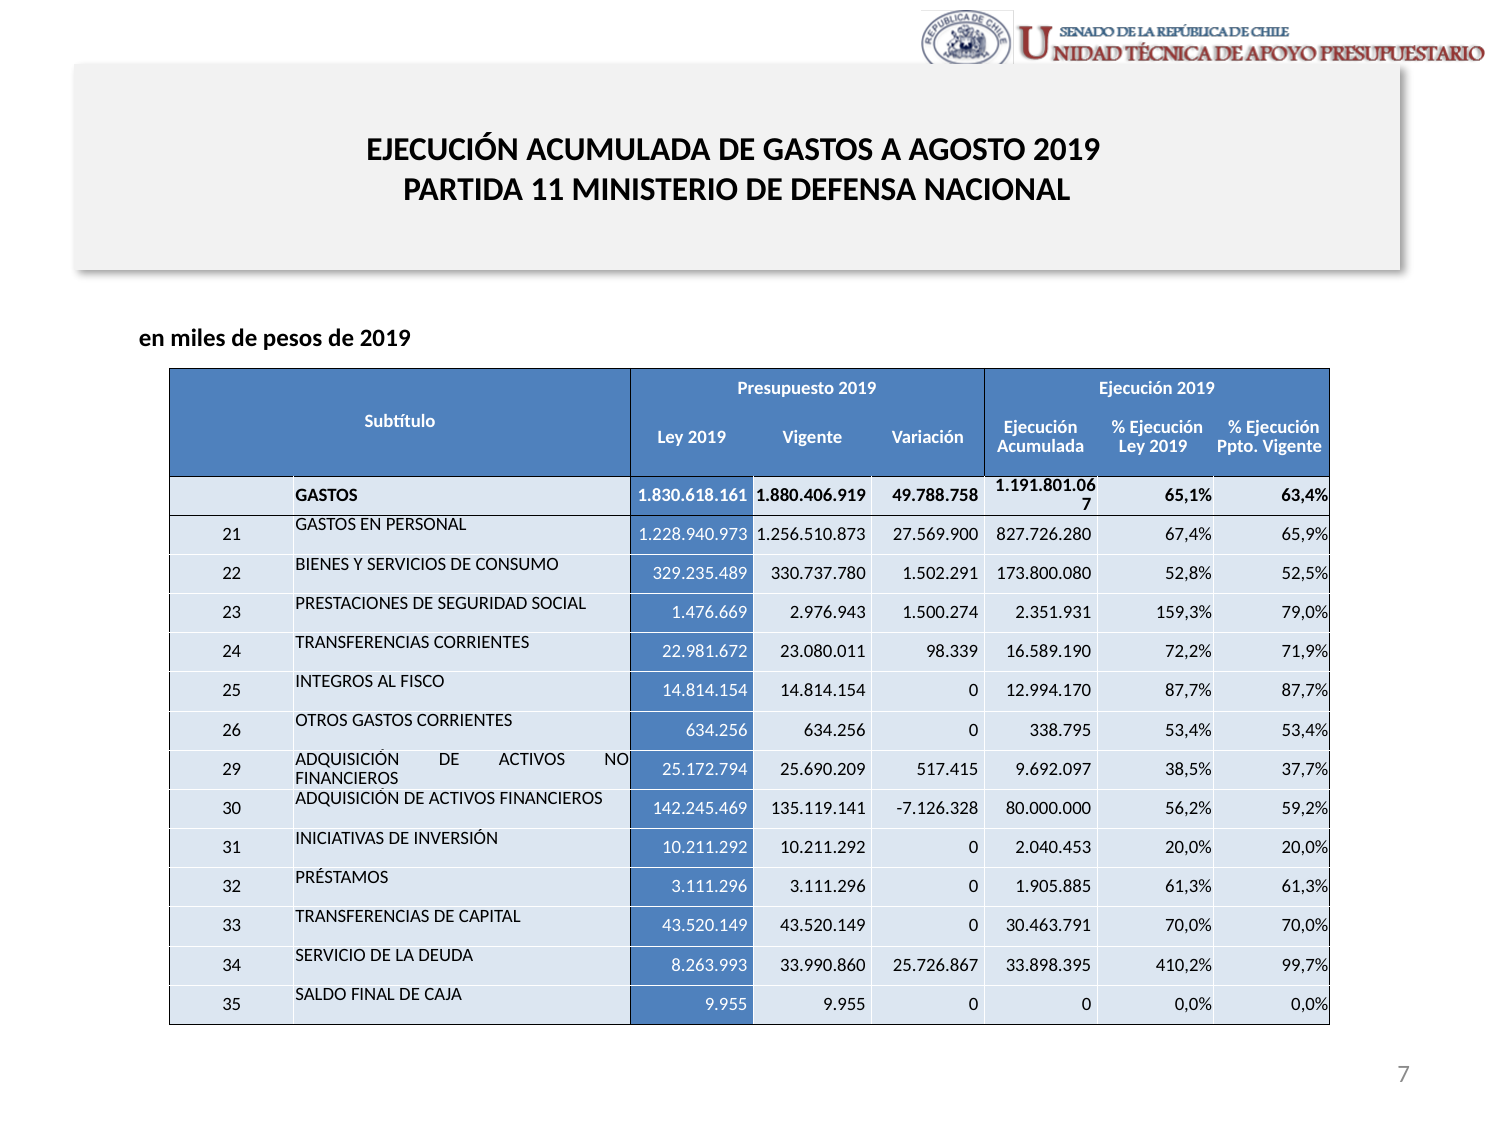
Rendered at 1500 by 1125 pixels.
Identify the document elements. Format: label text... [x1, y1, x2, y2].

table_cell 31 [170, 829, 293, 867]
table_cell % Ejecución Ley 2019 [1097, 400, 1214, 476]
table_cell 25.726.867 [872, 947, 984, 985]
table_cell -7.126.328 [872, 790, 984, 828]
table_cell 1.502.291 [872, 555, 984, 593]
table_cell 0 [872, 986, 984, 1024]
table_cell 49.788.758 [872, 477, 984, 515]
table_cell 142.245.469 [631, 790, 753, 828]
table_cell 634.256 [631, 712, 753, 750]
table_cell 25 [170, 672, 293, 711]
table_cell 634.256 [754, 712, 871, 750]
table_cell 1.905.885 [985, 868, 1097, 906]
table_cell 25.172.794 [631, 751, 753, 789]
table_cell 27.569.900 [872, 516, 984, 554]
table_header Subtítulo [170, 369, 630, 476]
picture [921, 0, 1500, 113]
table_cell PRESTACIONES DE SEGURIDAD SOCIAL [294, 594, 630, 632]
table_cell 0,0% [1098, 986, 1213, 1024]
table_cell 33.898.395 [985, 947, 1097, 985]
table_cell 87,7% [1214, 672, 1329, 711]
table_cell 10.211.292 [631, 829, 753, 867]
table_cell 0 [872, 829, 984, 867]
table_header Presupuesto 2019 [631, 369, 984, 400]
table_cell 3.111.296 [631, 868, 753, 906]
table_cell 2.040.453 [985, 829, 1097, 867]
table_cell 72,2% [1098, 633, 1213, 671]
table_cell 0 [872, 672, 984, 711]
table_cell INICIATIVAS DE INVERSIÓN [294, 829, 630, 867]
table_cell 1.191.801.067 [985, 477, 1097, 515]
table_cell 1.500.274 [872, 594, 984, 632]
table_cell 53,4% [1214, 712, 1329, 750]
table_cell GASTOS EN PERSONAL [294, 516, 630, 554]
table_cell 32 [170, 868, 293, 906]
table_cell 0 [872, 712, 984, 750]
table_cell 410,2% [1098, 947, 1213, 985]
table_cell 330.737.780 [754, 555, 871, 593]
table_cell PRÉSTAMOS [294, 868, 630, 906]
table_cell 43.520.149 [754, 907, 871, 946]
table_cell 34 [170, 947, 293, 985]
table_cell 16.589.190 [985, 633, 1097, 671]
table_cell % Ejecución Ppto. Vigente [1214, 400, 1329, 476]
table_cell 99,7% [1214, 947, 1329, 985]
table_cell 53,4% [1098, 712, 1213, 750]
title EJECUCIÓN ACUMULADA DE GASTOS A AGOSTO 2019 PARTIDA 11 MINISTERIO DE DEFENSA NACIONAL [75, 65, 1400, 270]
table_cell 24 [170, 633, 293, 671]
table_cell 338.795 [985, 712, 1097, 750]
table_cell 23 [170, 594, 293, 632]
table_cell 26 [170, 712, 293, 750]
table_cell 14.814.154 [754, 672, 871, 711]
table_cell 38,5% [1098, 751, 1213, 789]
table_cell 8.263.993 [631, 947, 753, 985]
table_cell TRANSFERENCIAS CORRIENTES [294, 633, 630, 671]
table_cell 35 [170, 986, 293, 1024]
table_cell 1.228.940.973 [631, 516, 753, 554]
table_cell 98.339 [872, 633, 984, 671]
table_cell 9.692.097 [985, 751, 1097, 789]
table_cell 1.256.510.873 [754, 516, 871, 554]
table_cell 1.880.406.919 [754, 477, 871, 515]
text_box en miles de pesos de 2019 [123, 313, 1376, 369]
table_header Ejecución 2019 [985, 369, 1329, 400]
table_cell 0 [985, 986, 1097, 1024]
table_cell 0,0% [1214, 986, 1329, 1024]
table_cell 23.080.011 [754, 633, 871, 671]
table_cell 61,3% [1098, 868, 1213, 906]
table_cell 0 [872, 907, 984, 946]
table_cell 2.976.943 [754, 594, 871, 632]
table_cell 43.520.149 [631, 907, 753, 946]
table_cell SERVICIO DE LA DEUDA [294, 947, 630, 985]
table_cell 827.726.280 [985, 516, 1097, 554]
table_cell Variación [872, 400, 984, 476]
table_cell 329.235.489 [631, 555, 753, 593]
table_cell 33 [170, 907, 293, 946]
table_cell 79,0% [1214, 594, 1329, 632]
table_cell 25.690.209 [754, 751, 871, 789]
table_cell 37,7% [1214, 751, 1329, 789]
table_cell Ejecución Acumulada [985, 400, 1097, 476]
table_cell 63,4% [1214, 477, 1329, 515]
table_cell ADQUISICIÓN DE ACTIVOS NO FINANCIEROS [294, 751, 630, 789]
table_cell 21 [170, 516, 293, 554]
slide_number 7 [1074, 1042, 1425, 1103]
table_cell OTROS GASTOS CORRIENTES [294, 712, 630, 750]
table_cell 135.119.141 [754, 790, 871, 828]
table_cell 0 [872, 868, 984, 906]
table_cell 1.476.669 [631, 594, 753, 632]
table_cell TRANSFERENCIAS DE CAPITAL [294, 907, 630, 946]
table_cell 173.800.080 [985, 555, 1097, 593]
table_cell 22.981.672 [631, 633, 753, 671]
table_cell 1.830.618.161 [631, 477, 753, 515]
table_cell ADQUISICIÓN DE ACTIVOS FINANCIEROS [294, 790, 630, 828]
table_cell 159,3% [1098, 594, 1213, 632]
table_cell 56,2% [1098, 790, 1213, 828]
table_cell 52,8% [1098, 555, 1213, 593]
table_cell 3.111.296 [754, 868, 871, 906]
table_cell 20,0% [1214, 829, 1329, 867]
table_cell 87,7% [1098, 672, 1213, 711]
table_cell 10.211.292 [754, 829, 871, 867]
table_cell GASTOS [294, 477, 630, 515]
table_cell 33.990.860 [754, 947, 871, 985]
table_cell 65,1% [1098, 477, 1213, 515]
table_cell 61,3% [1214, 868, 1329, 906]
table_cell 59,2% [1214, 790, 1329, 828]
table_cell INTEGROS AL FISCO [294, 672, 630, 711]
table_cell 2.351.931 [985, 594, 1097, 632]
table_cell 65,9% [1214, 516, 1329, 554]
table_cell 12.994.170 [985, 672, 1097, 711]
table_cell 9.955 [754, 986, 871, 1024]
table_cell 70,0% [1214, 907, 1329, 946]
table_cell Ley 2019 [631, 400, 753, 476]
table_cell 30.463.791 [985, 907, 1097, 946]
table_cell SALDO FINAL DE CAJA [294, 986, 630, 1024]
table_cell 80.000.000 [985, 790, 1097, 828]
table_cell 29 [170, 751, 293, 789]
table_cell BIENES Y SERVICIOS DE CONSUMO [294, 555, 630, 593]
table_cell 14.814.154 [631, 672, 753, 711]
table_cell 71,9% [1214, 633, 1329, 671]
table_cell 67,4% [1098, 516, 1213, 554]
table_cell [170, 477, 293, 515]
table_cell 22 [170, 555, 293, 593]
table_cell 517.415 [872, 751, 984, 789]
table_cell 52,5% [1214, 555, 1329, 593]
table_cell 70,0% [1098, 907, 1213, 946]
table_cell 30 [170, 790, 293, 828]
table_cell 20,0% [1098, 829, 1213, 867]
table_cell 9.955 [631, 986, 753, 1024]
table_cell Vigente [753, 400, 872, 476]
